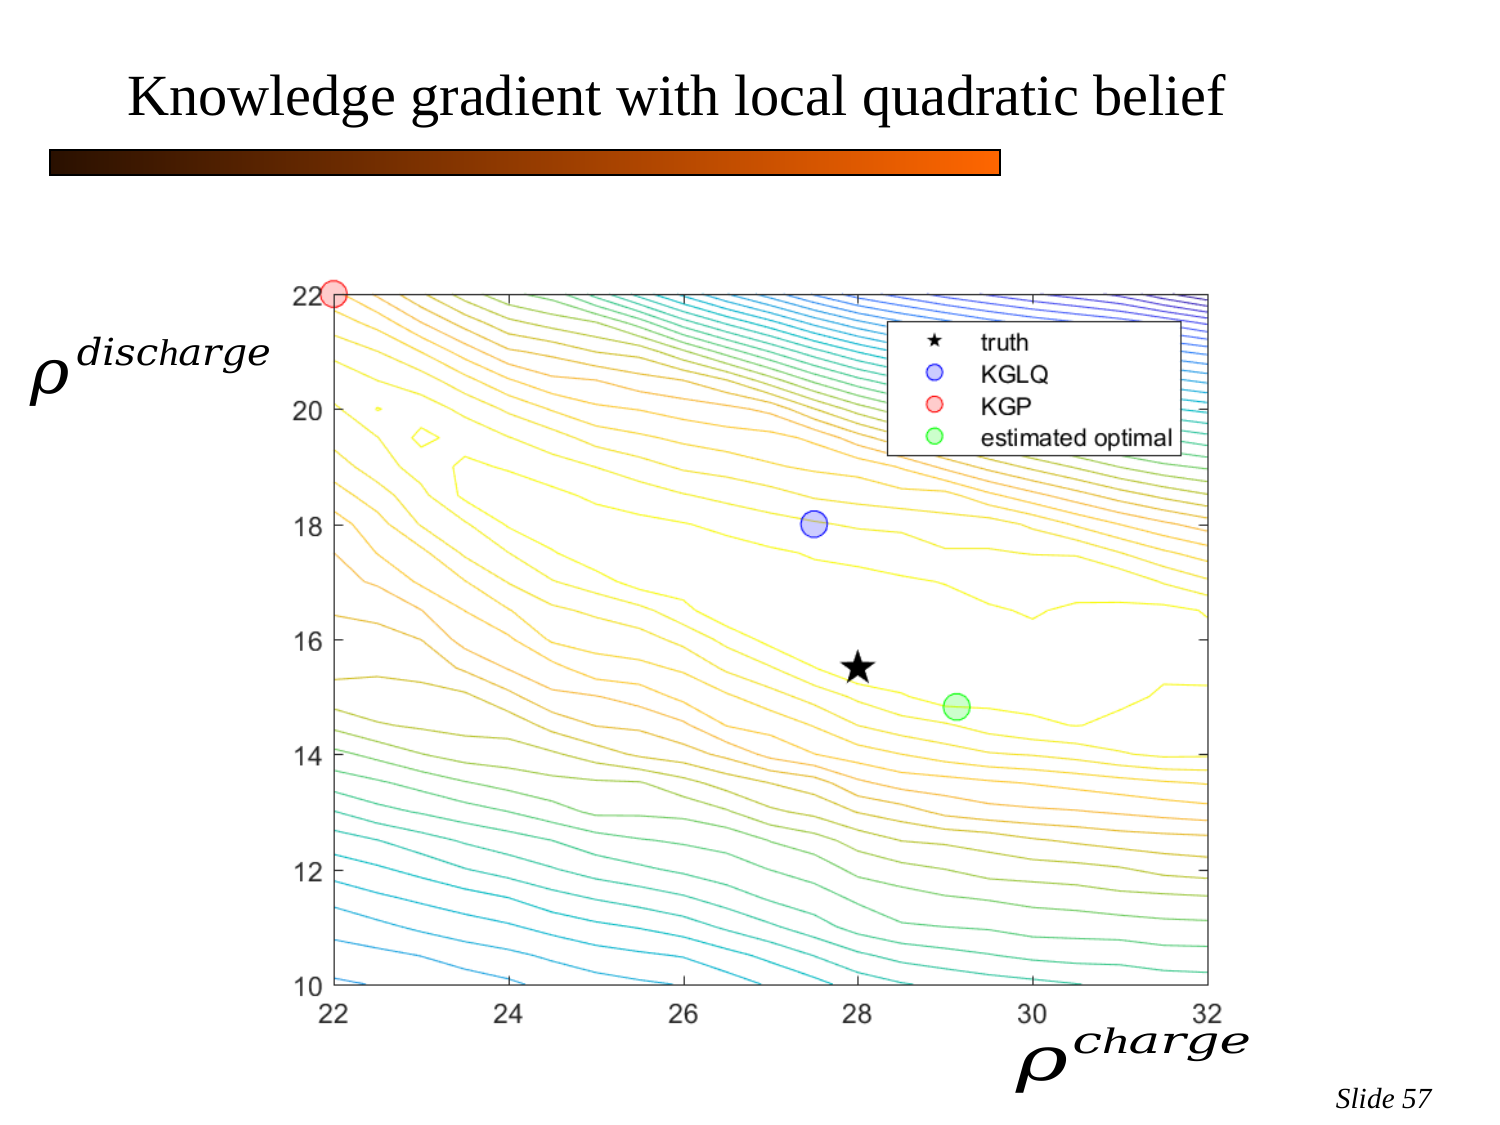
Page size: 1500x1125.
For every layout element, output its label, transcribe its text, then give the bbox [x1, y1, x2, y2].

picture [187, 231, 1313, 1076]
text_box Knowledge gradient with local quadratic belief [112, 50, 1388, 150]
slide_number Slide 57 [1227, 1071, 1500, 1125]
